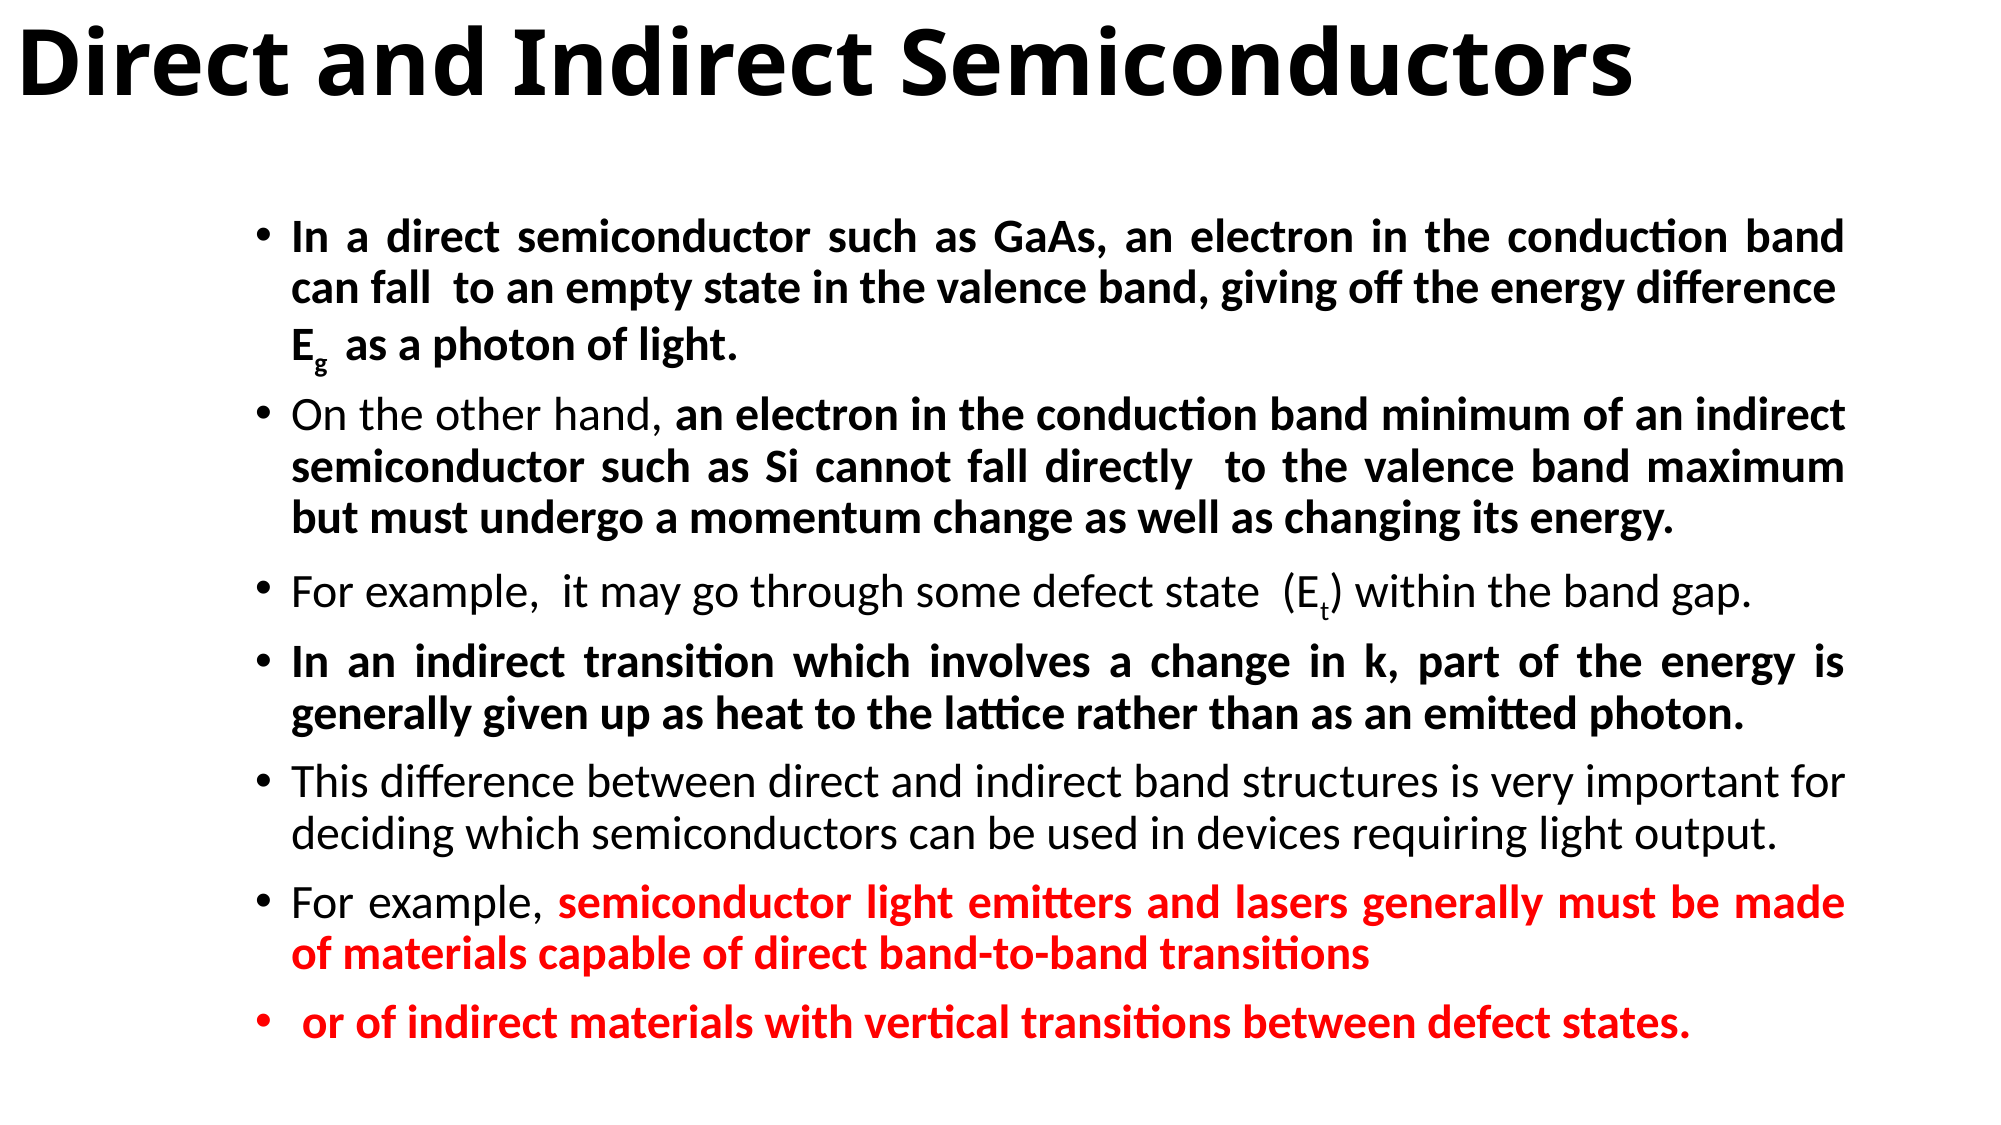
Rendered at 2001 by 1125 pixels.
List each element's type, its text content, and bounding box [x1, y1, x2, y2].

title Direct and Indirect Semiconductors [0, 0, 2000, 131]
list In a direct semiconductor such as GaAs, an electron in the conduction band can fall to an empty state in the valence band, giving off the energy differ­ence Eg as a photon of light. On the other hand, an electron in the conduc­tion band minimum of an indirect semiconductor such as Si cannot fall directly to the valence band maximum but must undergo a momentum change as well as changing its energy. For example, it may go through some defect state (Et) within the band gap. In an indirect transition which involves a change in k, part of the energy is generally given up as heat to the lattice rather than as an emitted photon. This difference between direct and indirect band struc­tures is very important for deciding which semiconductors can be used in de­vices requiring light output. For example, semiconductor light emitters and lasers generally must be made of materials capable of direct band-to-band transitions or of indirect materials with vertical transitions between defect states. [240, 203, 1863, 1106]
